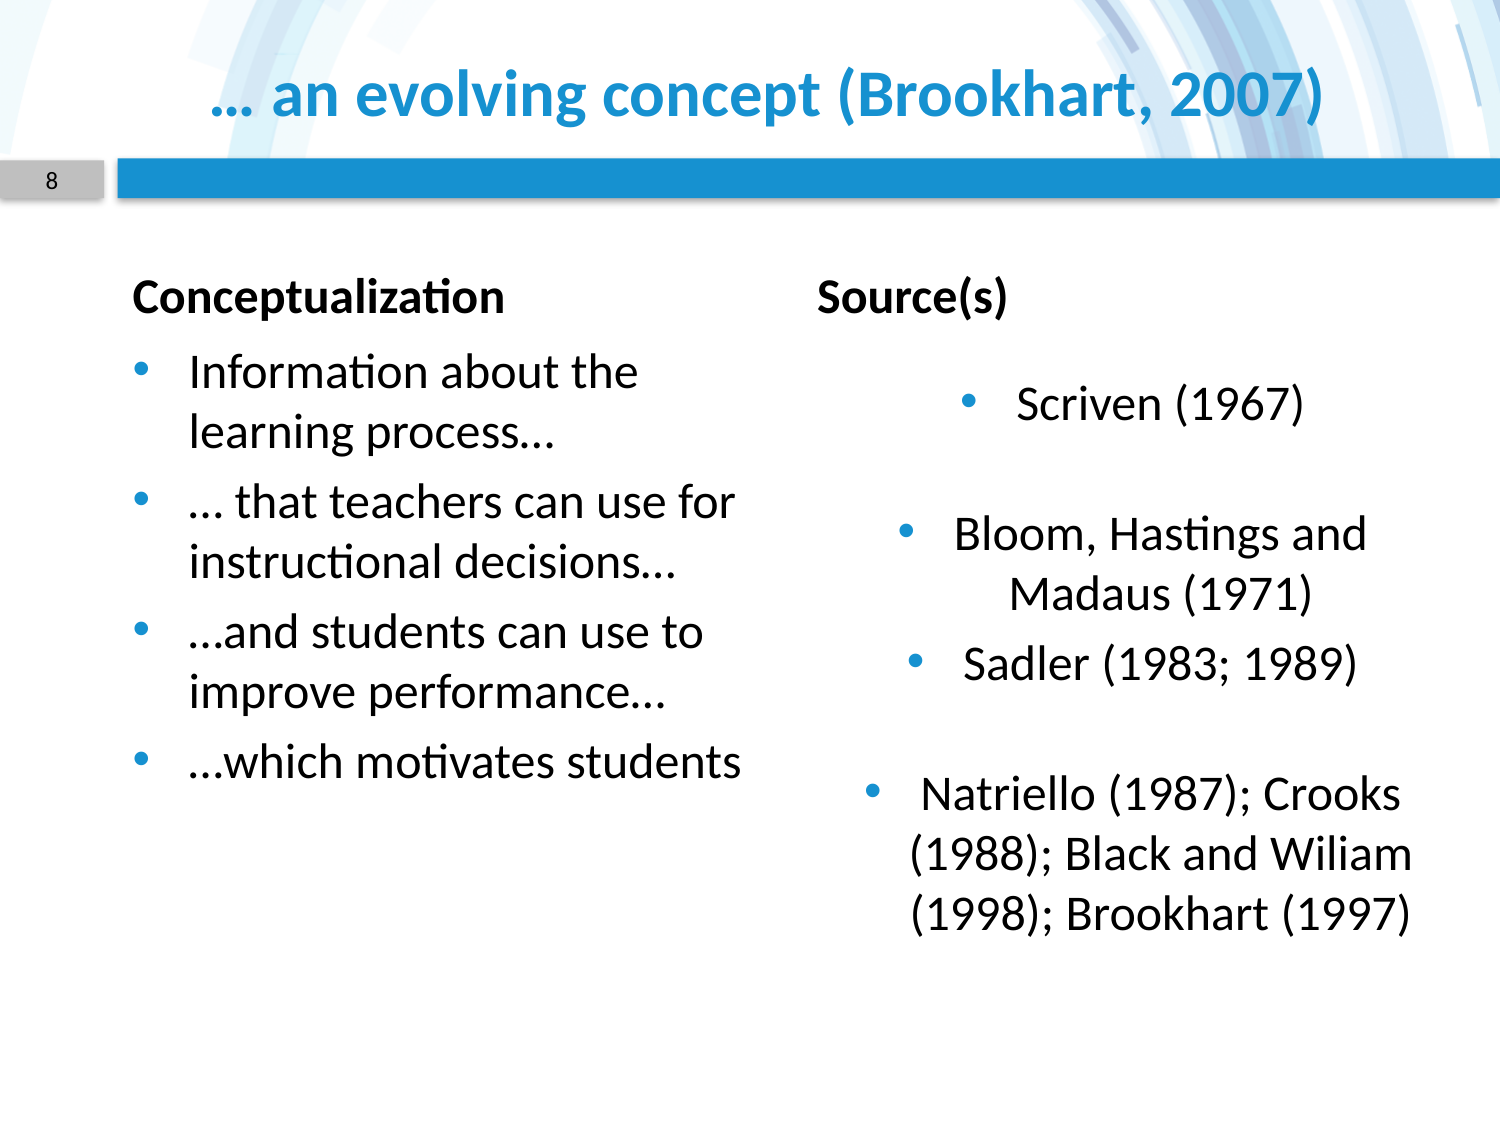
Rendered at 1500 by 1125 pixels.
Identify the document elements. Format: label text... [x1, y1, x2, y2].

list Scriven (1967) Bloom, Hastings and Madaus (1971) Sadler (1983; 1989) Natriello (1987); Crooks (1988); Black and Wiliam (1998); Brookhart (1997) [802, 331, 1464, 980]
list Information about the learning process… … that teachers can use for instructional decisions… …and students can use to improve performance… …which motivates students [117, 331, 780, 980]
list Conceptualization [117, 226, 780, 331]
picture [0, 0, 1500, 159]
slide_number 8 [0, 160, 105, 199]
title … an evolving concept (Brookhart, 2007) [117, 38, 1418, 141]
list Source(s) [802, 226, 1464, 331]
